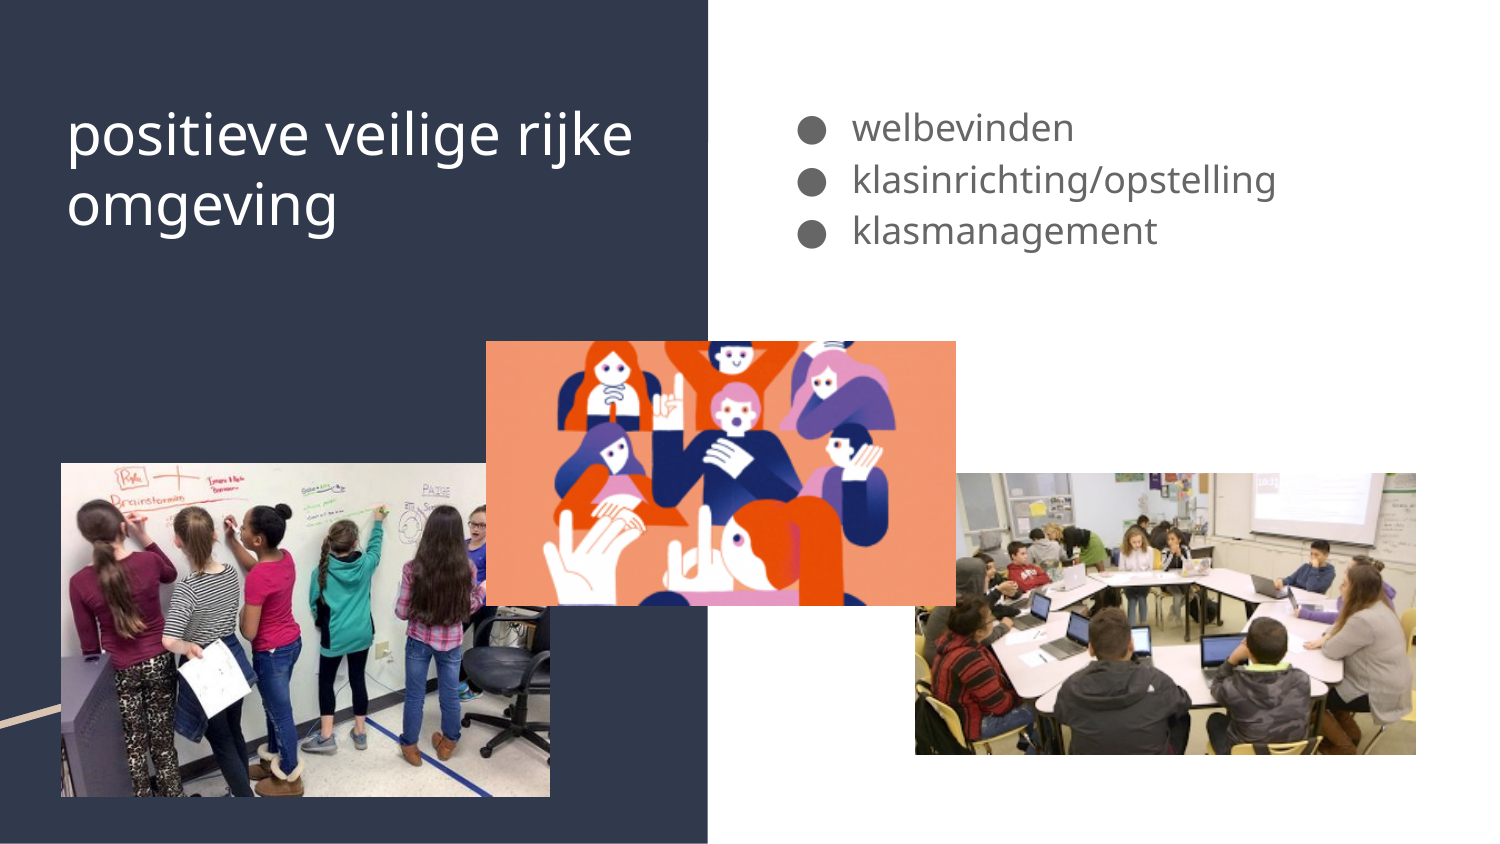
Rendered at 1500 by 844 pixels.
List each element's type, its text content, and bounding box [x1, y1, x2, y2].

picture [61, 340, 1416, 797]
title positieve veilige rijke omgeving [51, 82, 660, 494]
list welbevinden klasinrichting/opstelling klasmanagement [761, 82, 1446, 755]
